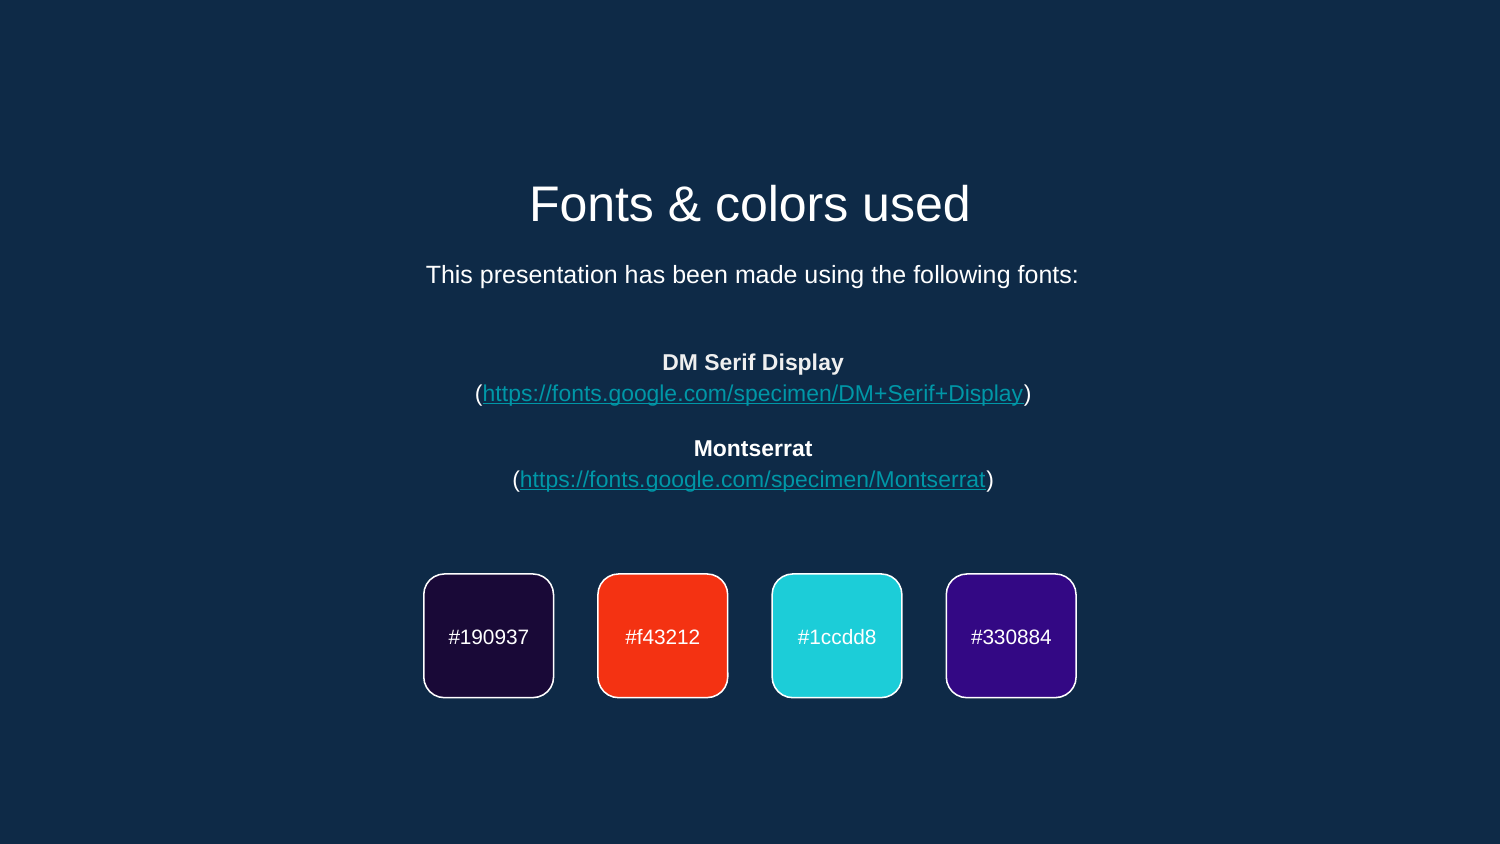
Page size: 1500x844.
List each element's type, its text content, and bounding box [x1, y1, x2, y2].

text_box #1ccdd8 [772, 599, 902, 672]
text_box [772, 672, 902, 698]
text_box #190937 [423, 599, 554, 672]
text_box [772, 573, 902, 599]
text_box #330884 [946, 599, 1077, 672]
title Fonts & colors used [171, 156, 1328, 236]
text_box [423, 573, 554, 599]
text_box [946, 573, 1077, 599]
text_box [946, 672, 1077, 698]
list DM Serif Display (https://fonts.google.com/specimen/DM+Serif+Display) Montserrat (https://fonts.google.com/specimen/Montserrat) [175, 314, 1332, 521]
text_box [597, 672, 728, 698]
text_box #f43212 [597, 599, 728, 672]
list This presentation has been made using the following fonts: [175, 239, 1332, 312]
text_box [423, 672, 554, 698]
text_box [597, 573, 728, 599]
